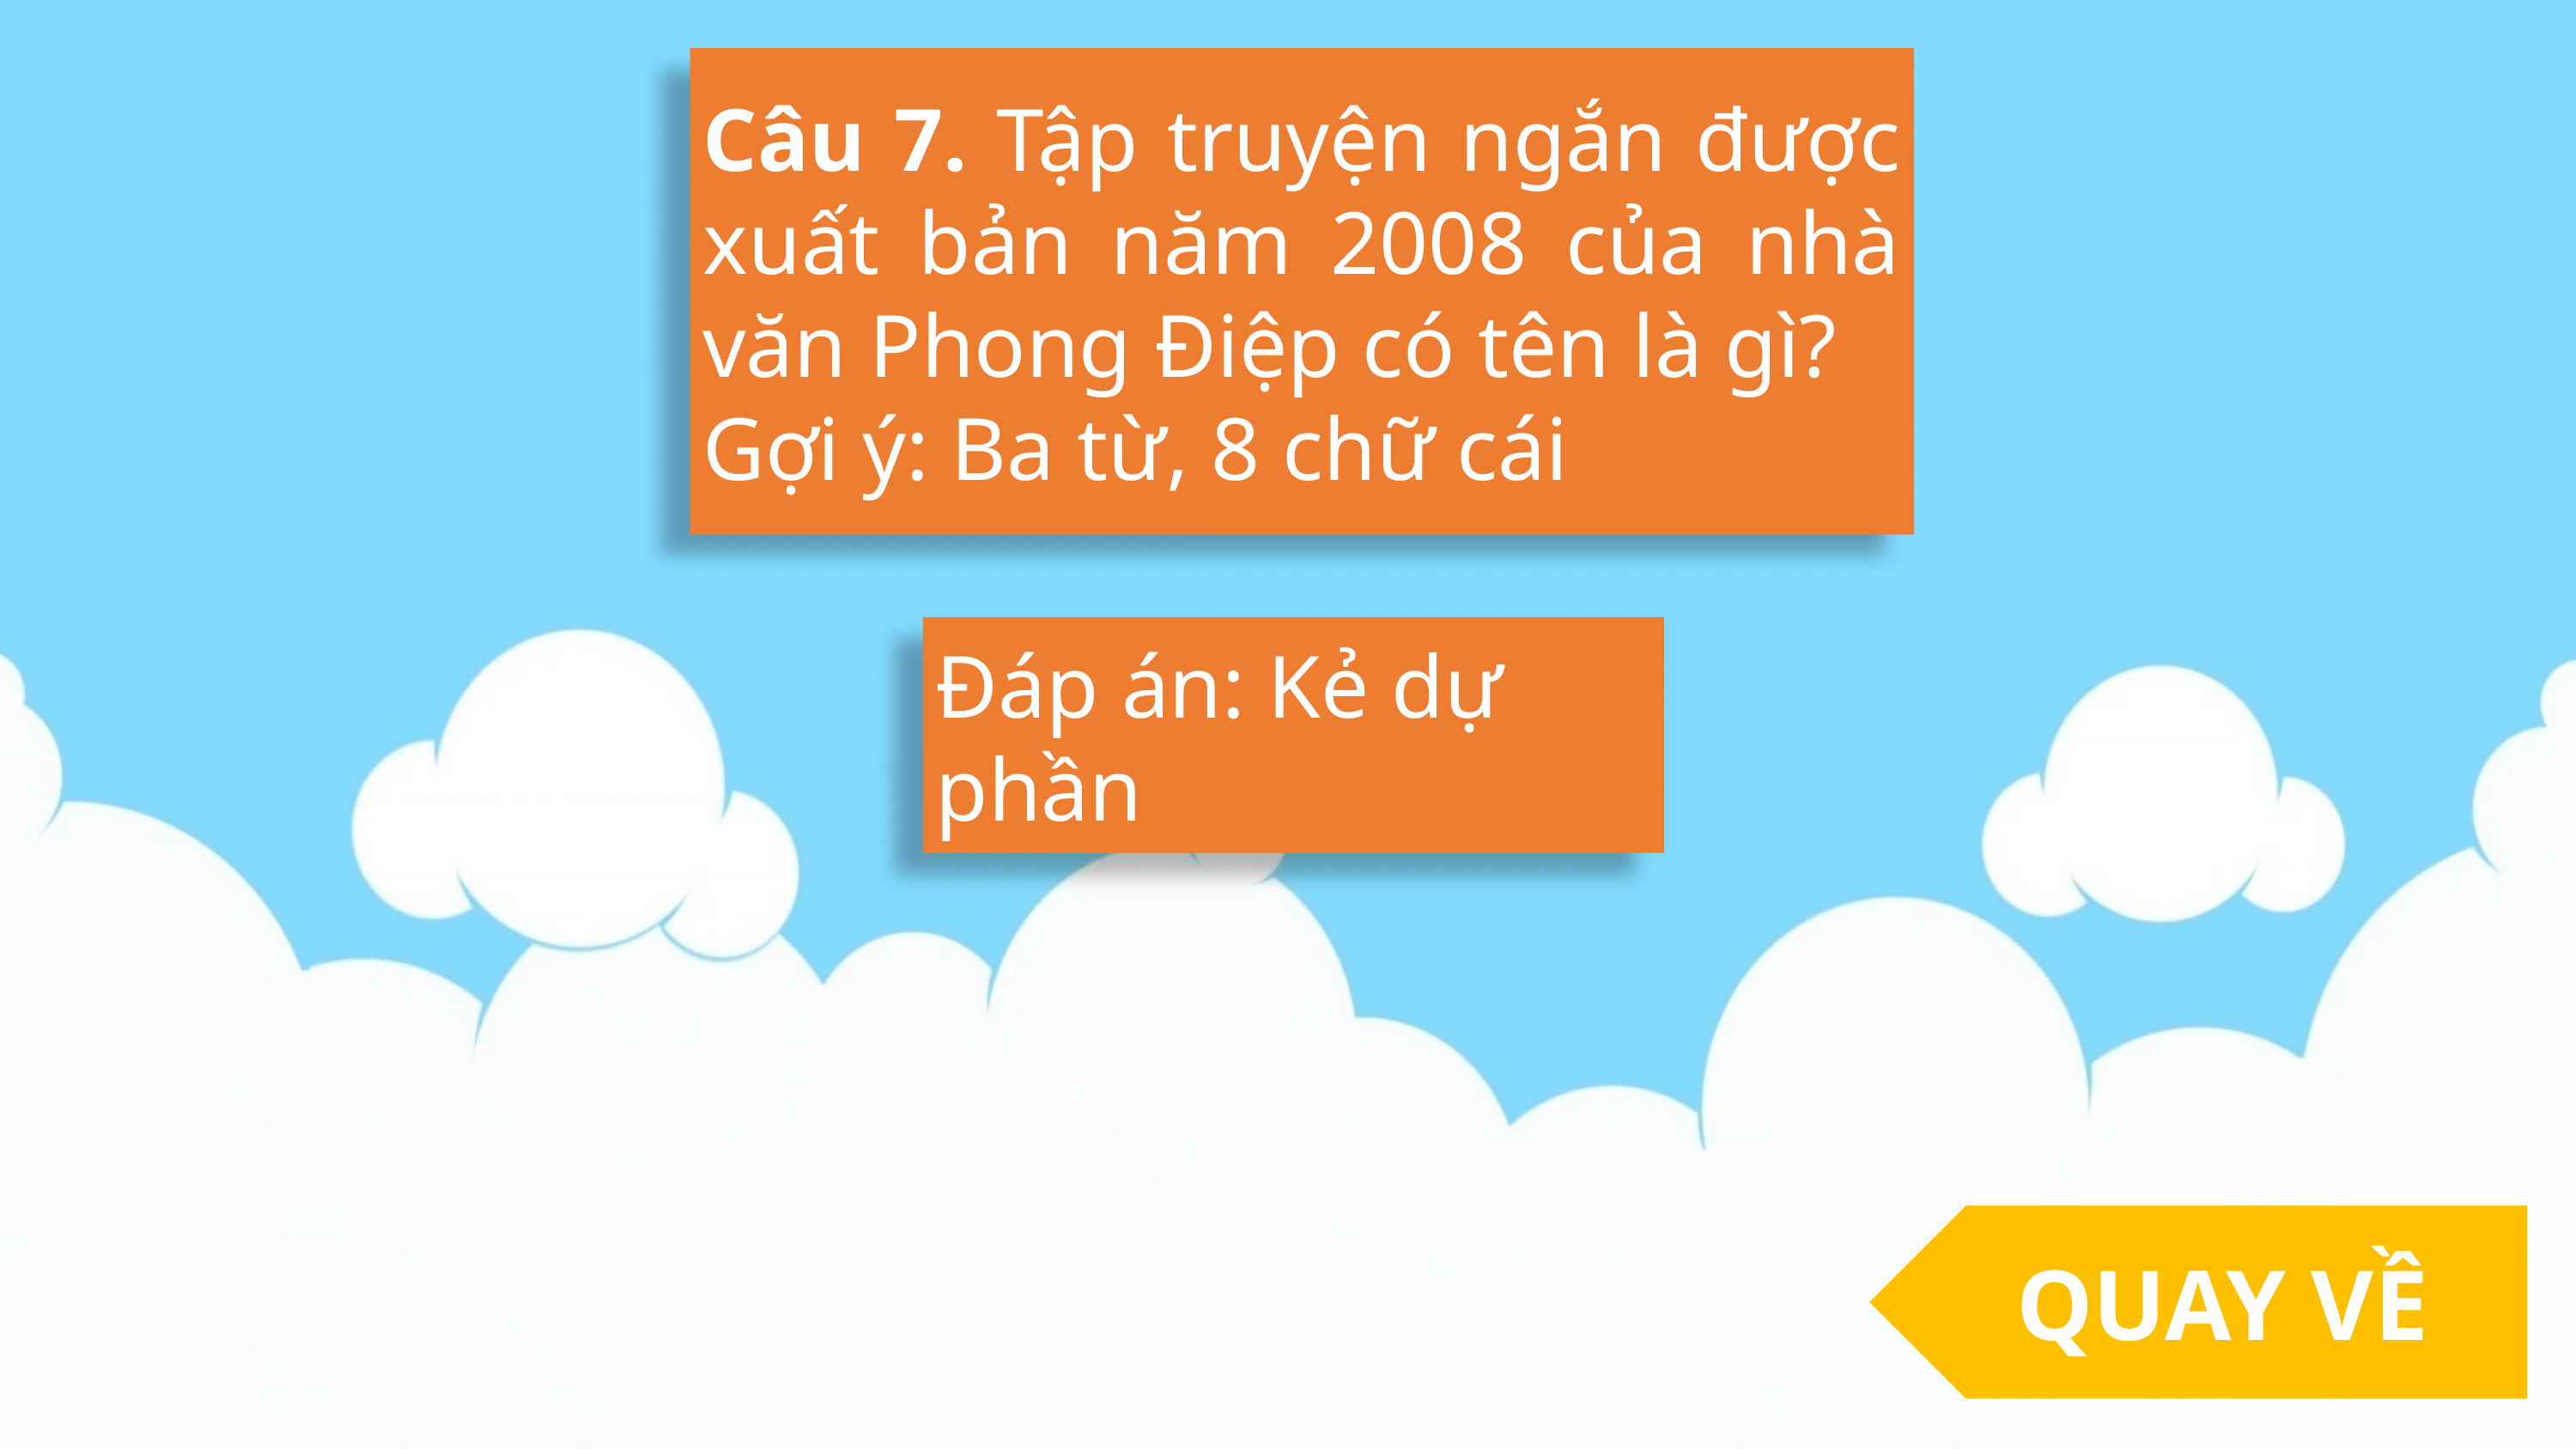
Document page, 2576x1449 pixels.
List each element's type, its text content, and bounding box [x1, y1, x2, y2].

table_cell Z​ [0, 624, 2576, 1449]
text_box Đáp án: Kẻ dự phần [922, 616, 1665, 854]
text_box Câu 7. Tập truyện ngắn được xuất bản năm 2008 của nhà văn Phong Điệp có tên là gì? Gợi ý: Ba từ, 8 chữ cái [689, 47, 1915, 536]
text_box QUAY VỀ [1868, 1204, 2529, 1400]
